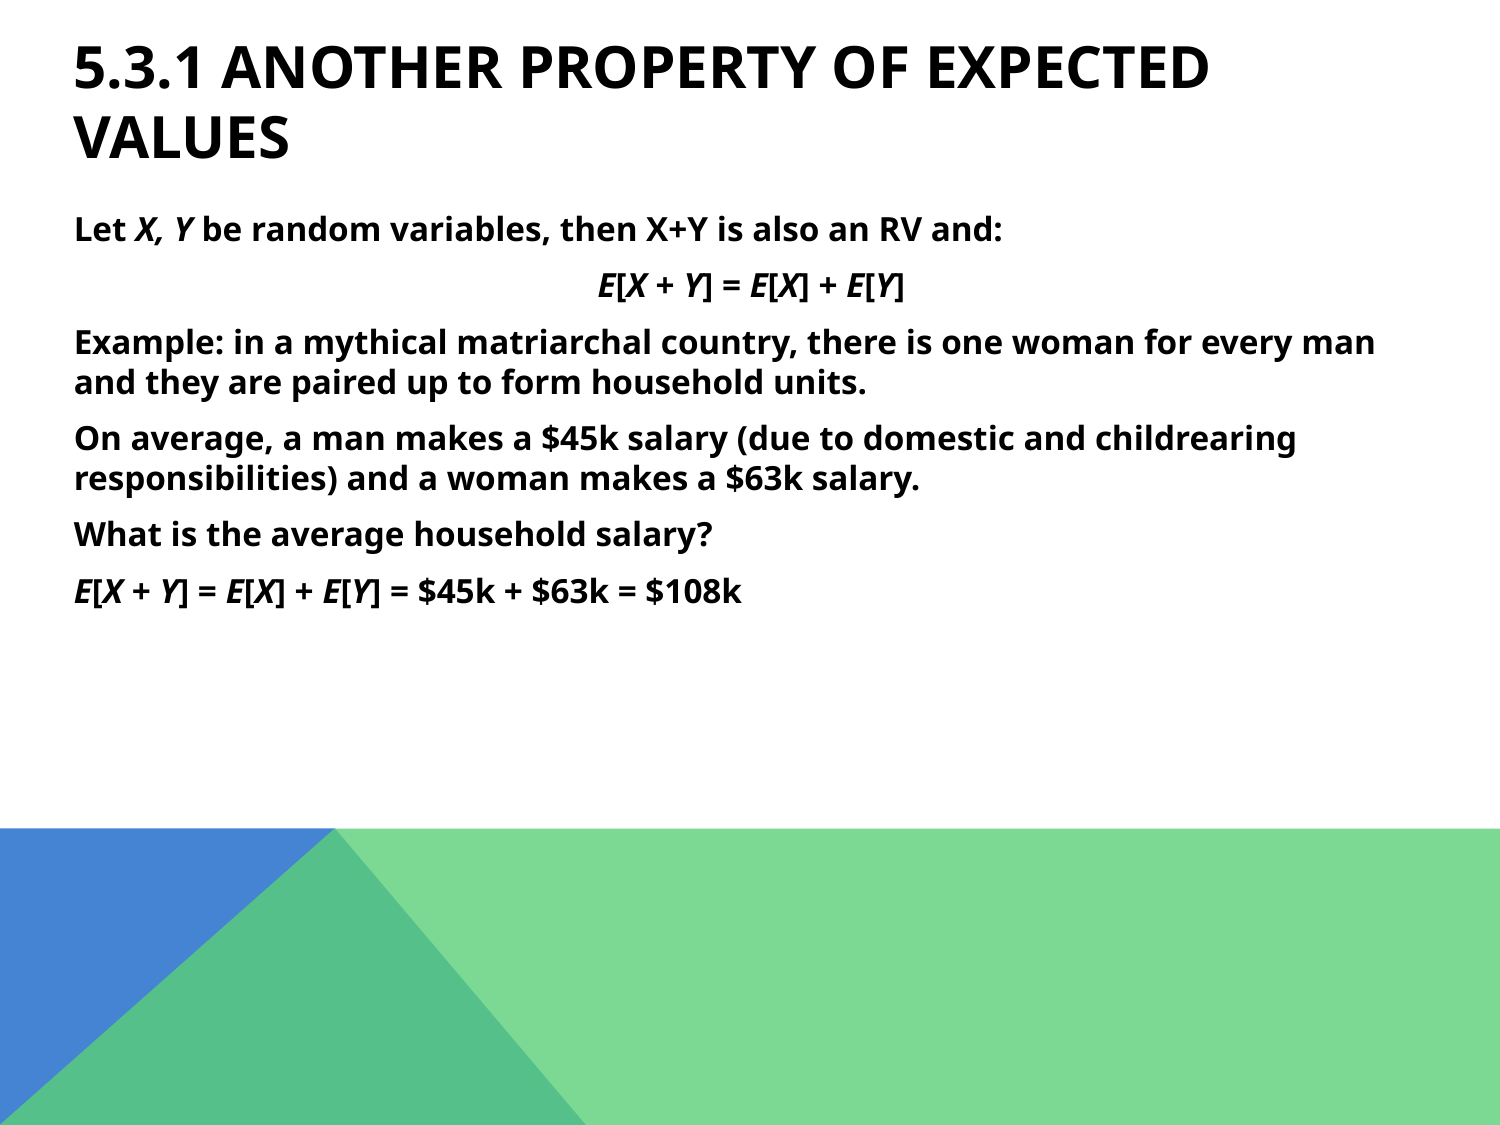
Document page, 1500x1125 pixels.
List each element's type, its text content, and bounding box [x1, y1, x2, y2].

list Let X, Y be random variables, then X+Y is also an RV and: E[X + Y] = E[X] + E[Y] Example: in a mythical matriarchal country, there is one woman for every man and they are paired up to form household units. On average, a man makes a $45k salary (due to domestic and childrearing responsibilities) and a woman makes a $63k salary. What is the average household salary? E[X + Y] = E[X] + E[Y] = $45k + $63k = $108k [58, 200, 1445, 878]
title 5.3.1 Another Property of Expected Values [58, 18, 1414, 182]
